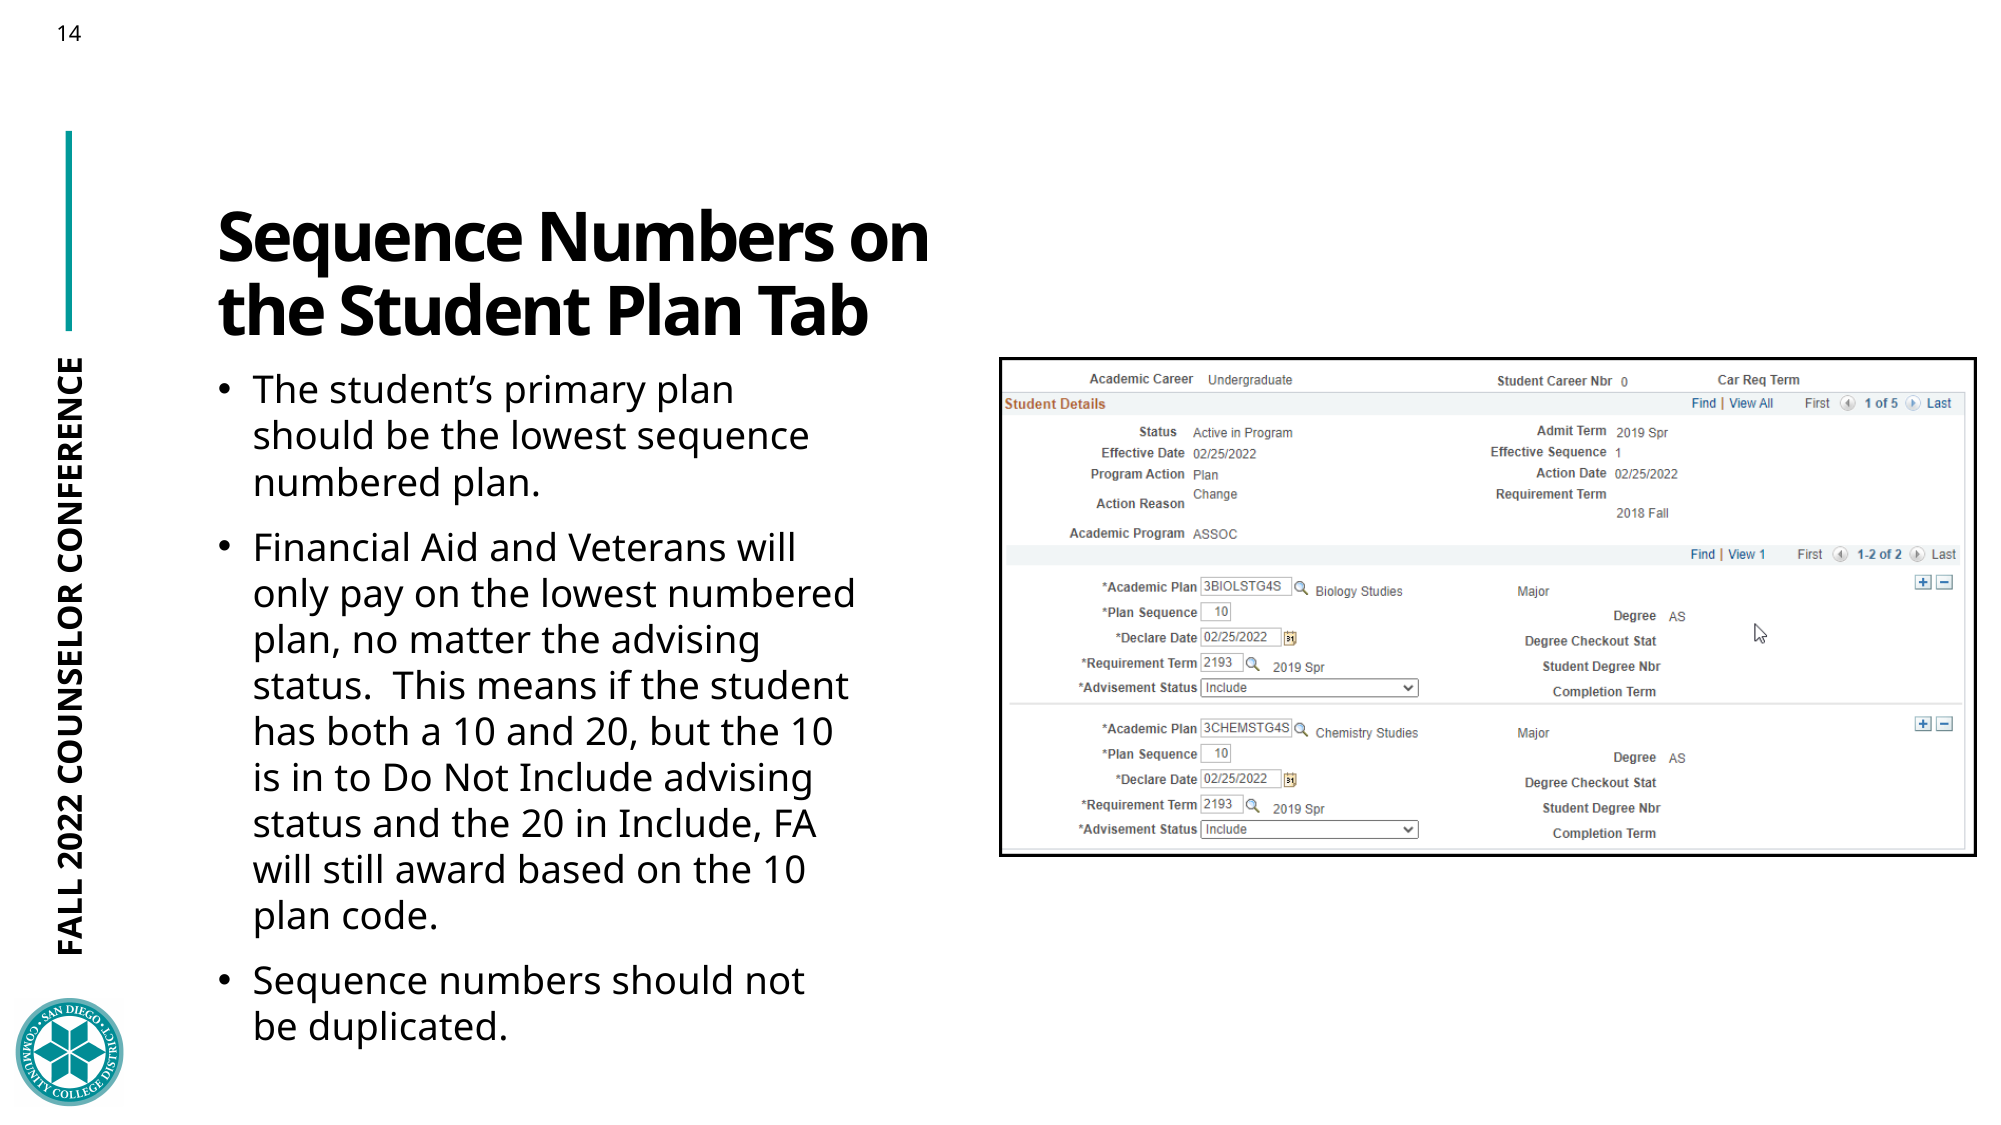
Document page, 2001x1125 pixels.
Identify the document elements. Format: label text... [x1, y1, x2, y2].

list The student’s primary plan should be the lowest sequence numbered plan. Financial Aid and Veterans will only pay on the lowest numbered plan, no matter the advising status. This means if the student has both a 10 and 20, but the 10 is in to Do Not Include advising status and the 20 in Include, FA will still award based on the 10 plan code. Sequence numbers should not be duplicated. [217, 357, 876, 1063]
picture [999, 357, 1977, 857]
picture [14, 998, 124, 1107]
title Sequence Numbers on the Student Plan Tab [217, 129, 960, 358]
